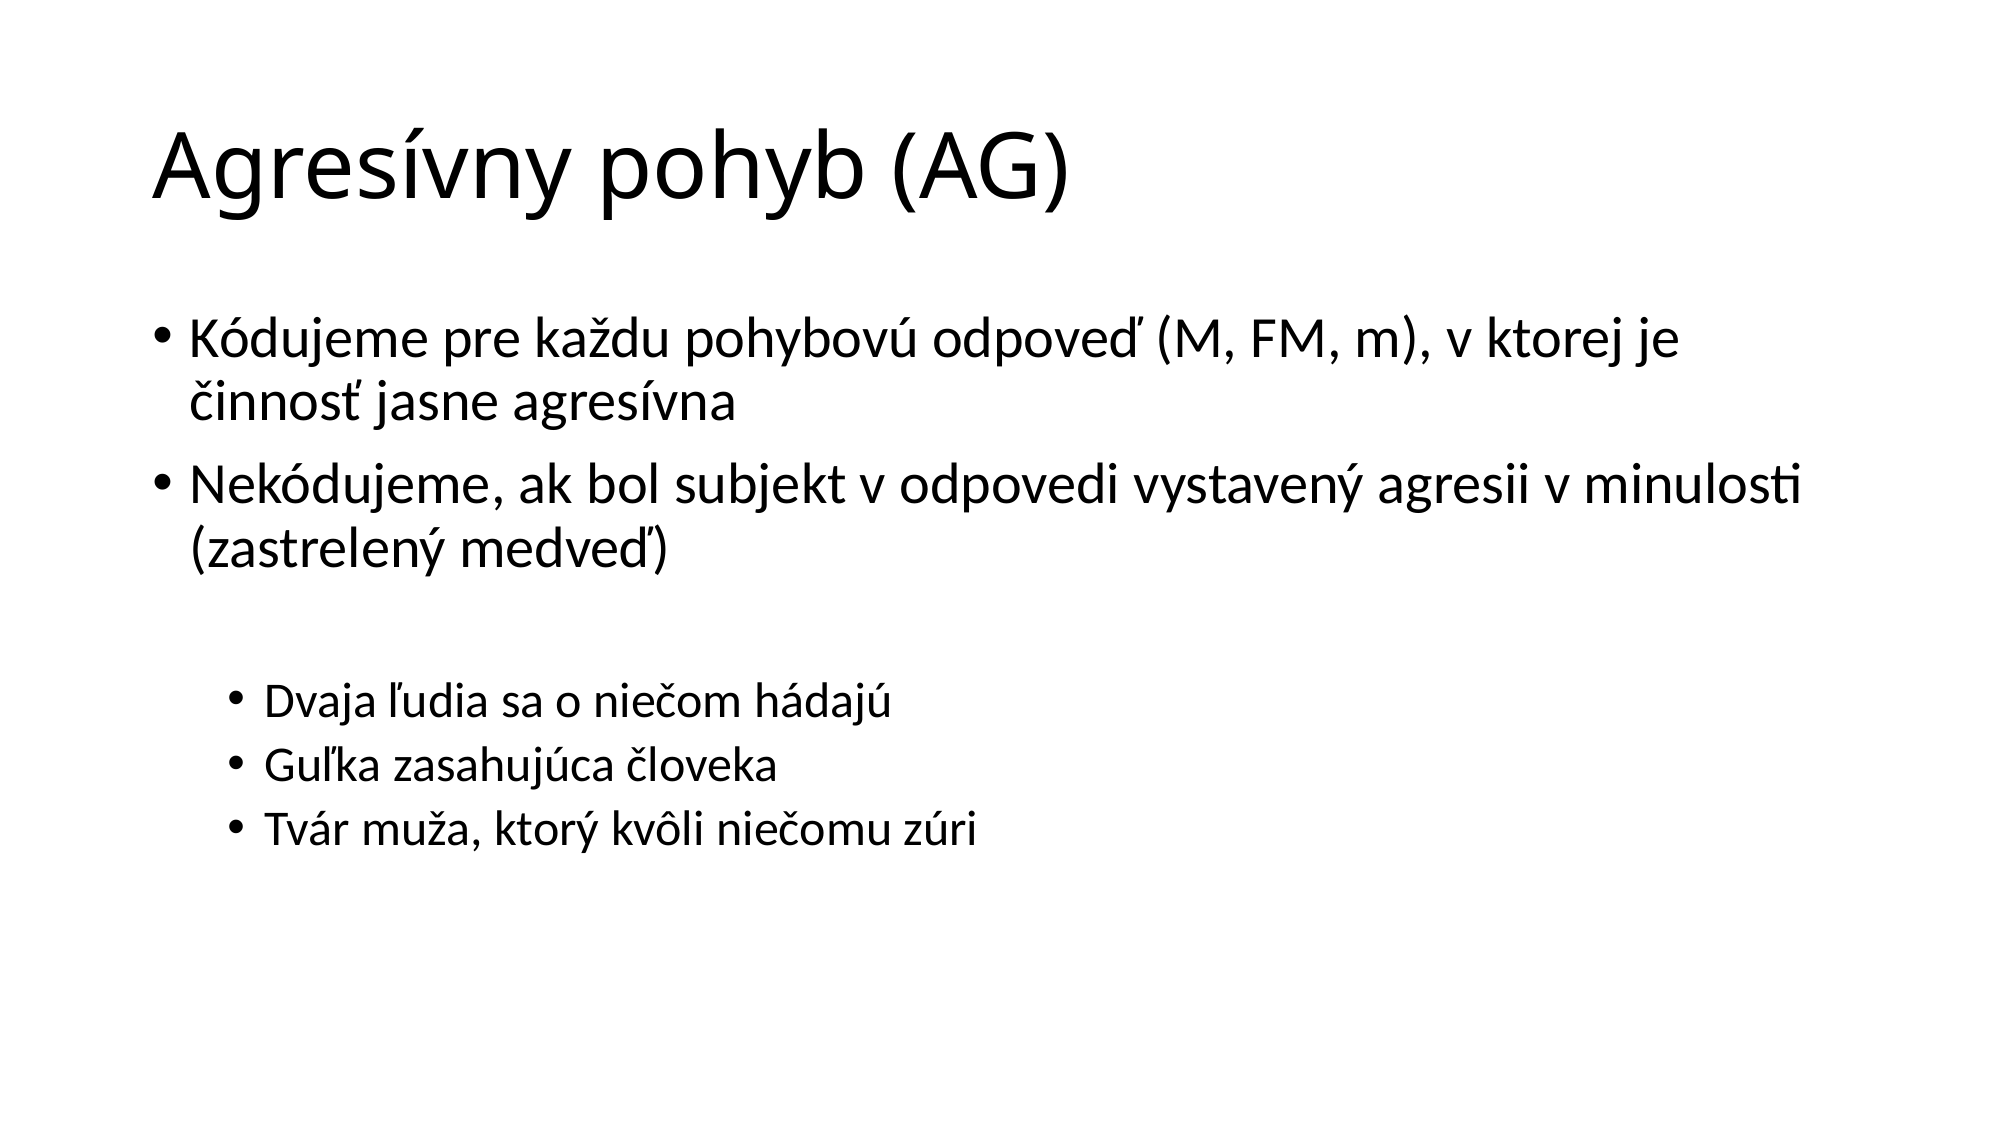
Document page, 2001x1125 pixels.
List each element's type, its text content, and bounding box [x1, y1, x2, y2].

list Kódujeme pre každu pohybovú odpoveď (M, FM, m), v ktorej je činnosť jasne agresívna Nekódujeme, ak bol subjekt v odpovedi vystavený agresii v minulosti (zastrelený medveď) Dvaja ľudia sa o niečom hádajú Guľka zasahujúca človeka Tvár muža, ktorý kvôli niečomu zúri [137, 299, 1863, 1014]
title Agresívny pohyb (AG) [137, 59, 1863, 278]
